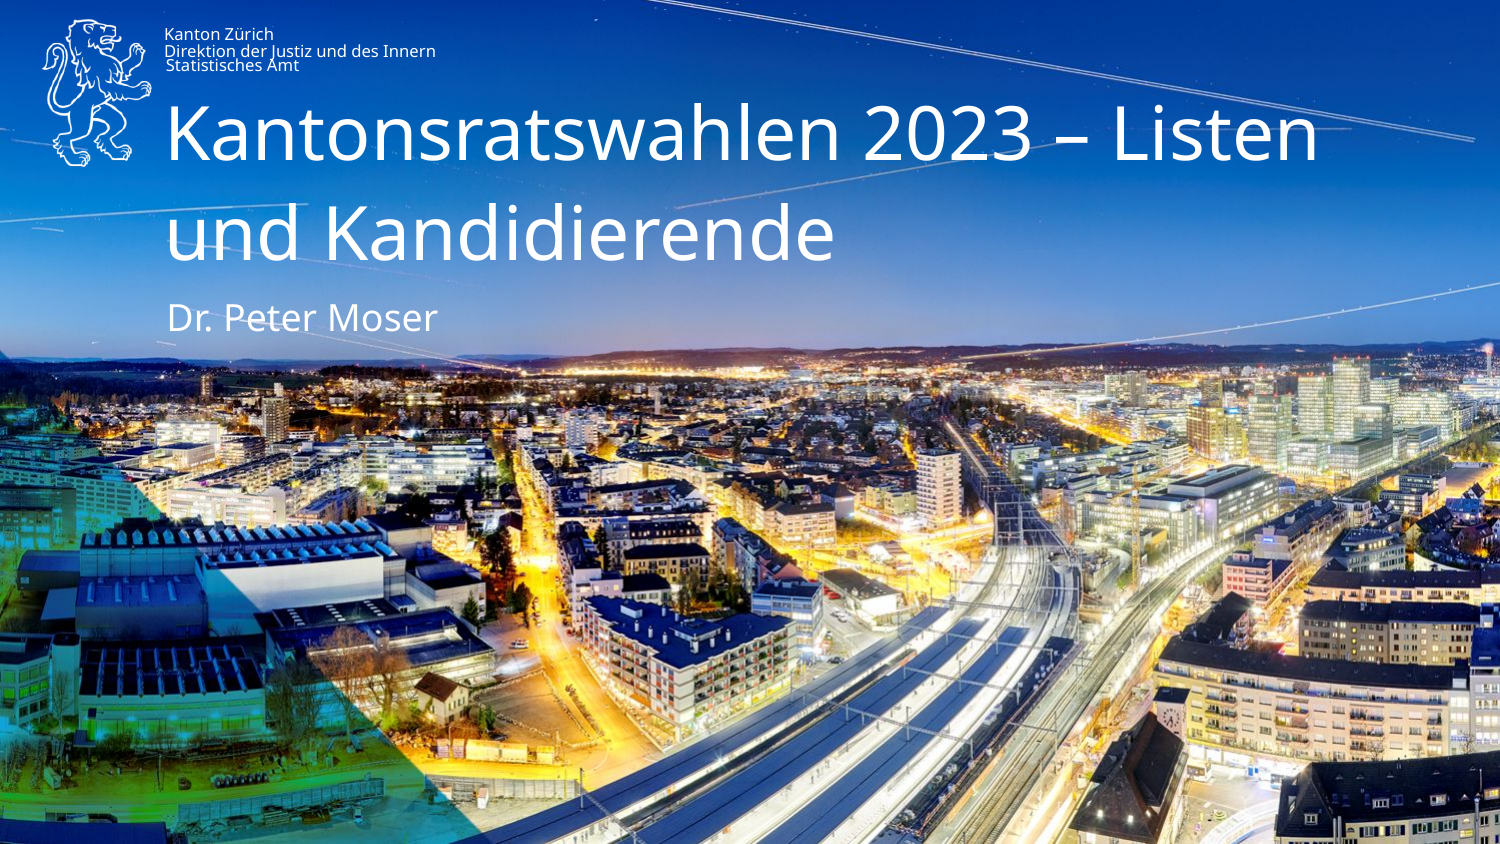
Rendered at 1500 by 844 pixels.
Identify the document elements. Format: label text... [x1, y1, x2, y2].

footer Statistisches Amt [150, 54, 1332, 78]
list Kantonsratswahlen 2023 – Listen und Kandidierende [164, 75, 1366, 258]
picture [0, 0, 1500, 844]
list Dr. Peter Moser [166, 294, 1368, 564]
